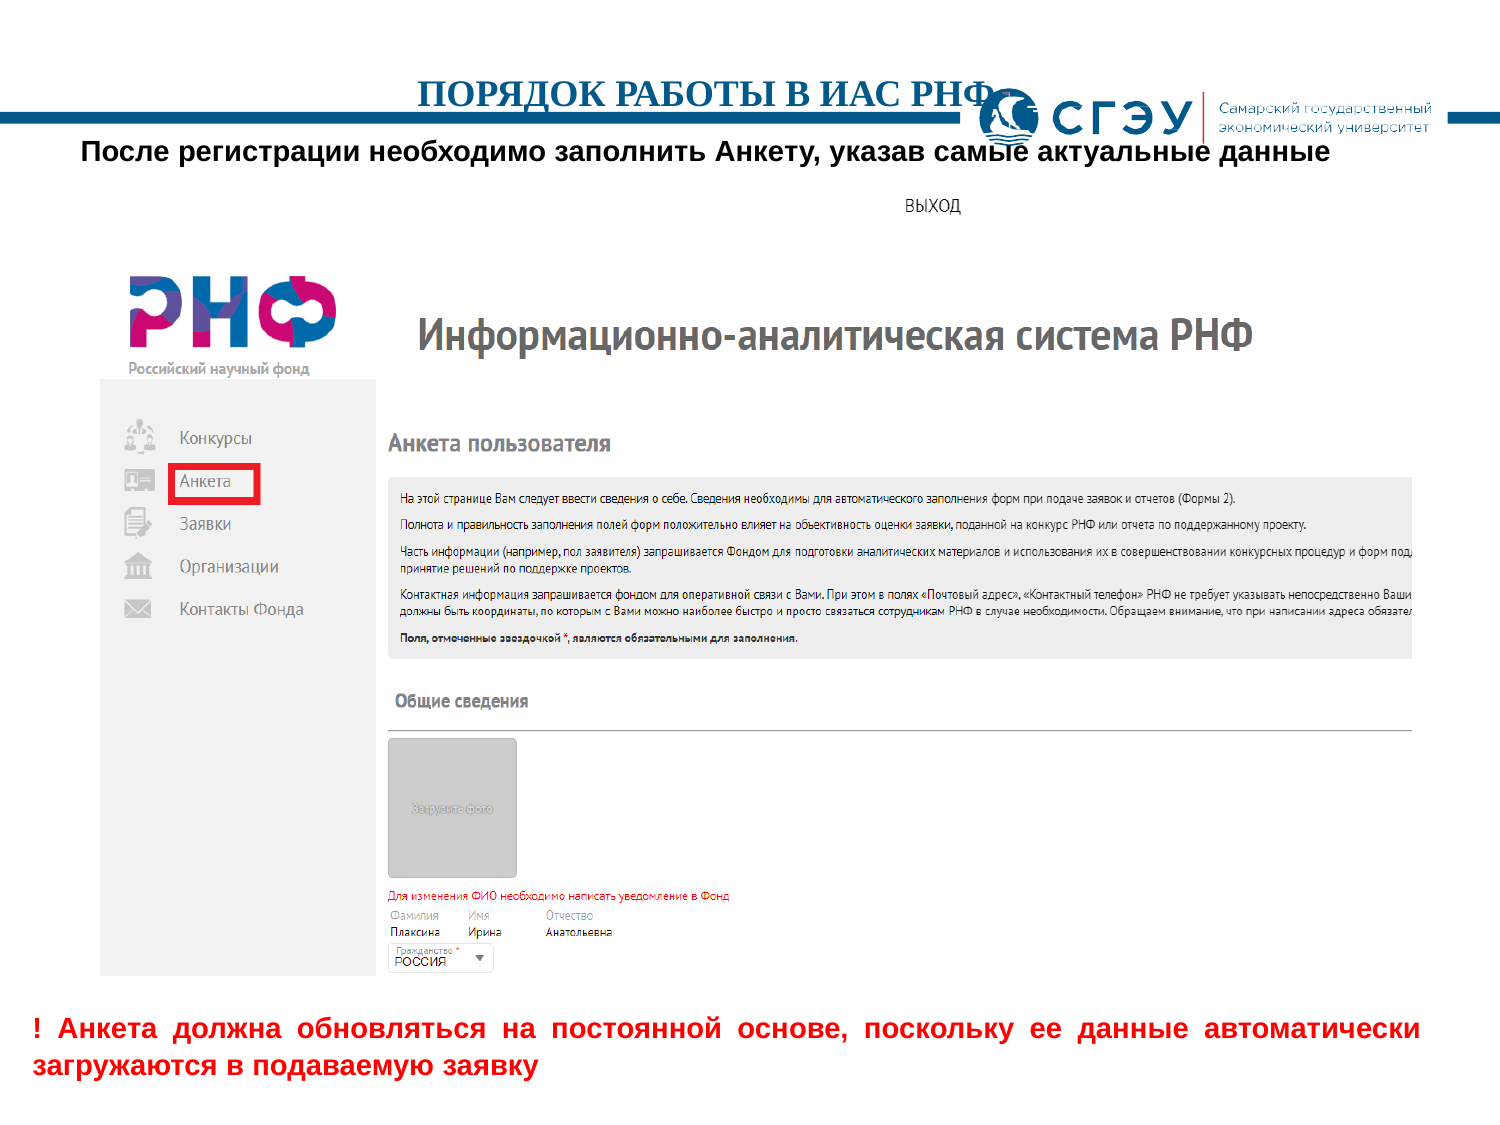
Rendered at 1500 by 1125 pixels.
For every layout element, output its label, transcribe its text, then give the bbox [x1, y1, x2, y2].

picture [100, 183, 1412, 976]
text_box ! Анкета должна обновляться на постоянной основе, поскольку ее данные автоматически загружаются в подаваемую заявку [17, 999, 1437, 1089]
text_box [979, 88, 1039, 147]
text_box [0, 111, 65, 124]
picture [1219, 102, 1431, 134]
text_box ПОРЯДОК РАБОТЫ В ИАС РНФ После регистрации необходимо заполнить Анкету, указав самые актуальные данные [65, 57, 1347, 175]
text_box [1447, 111, 1500, 124]
